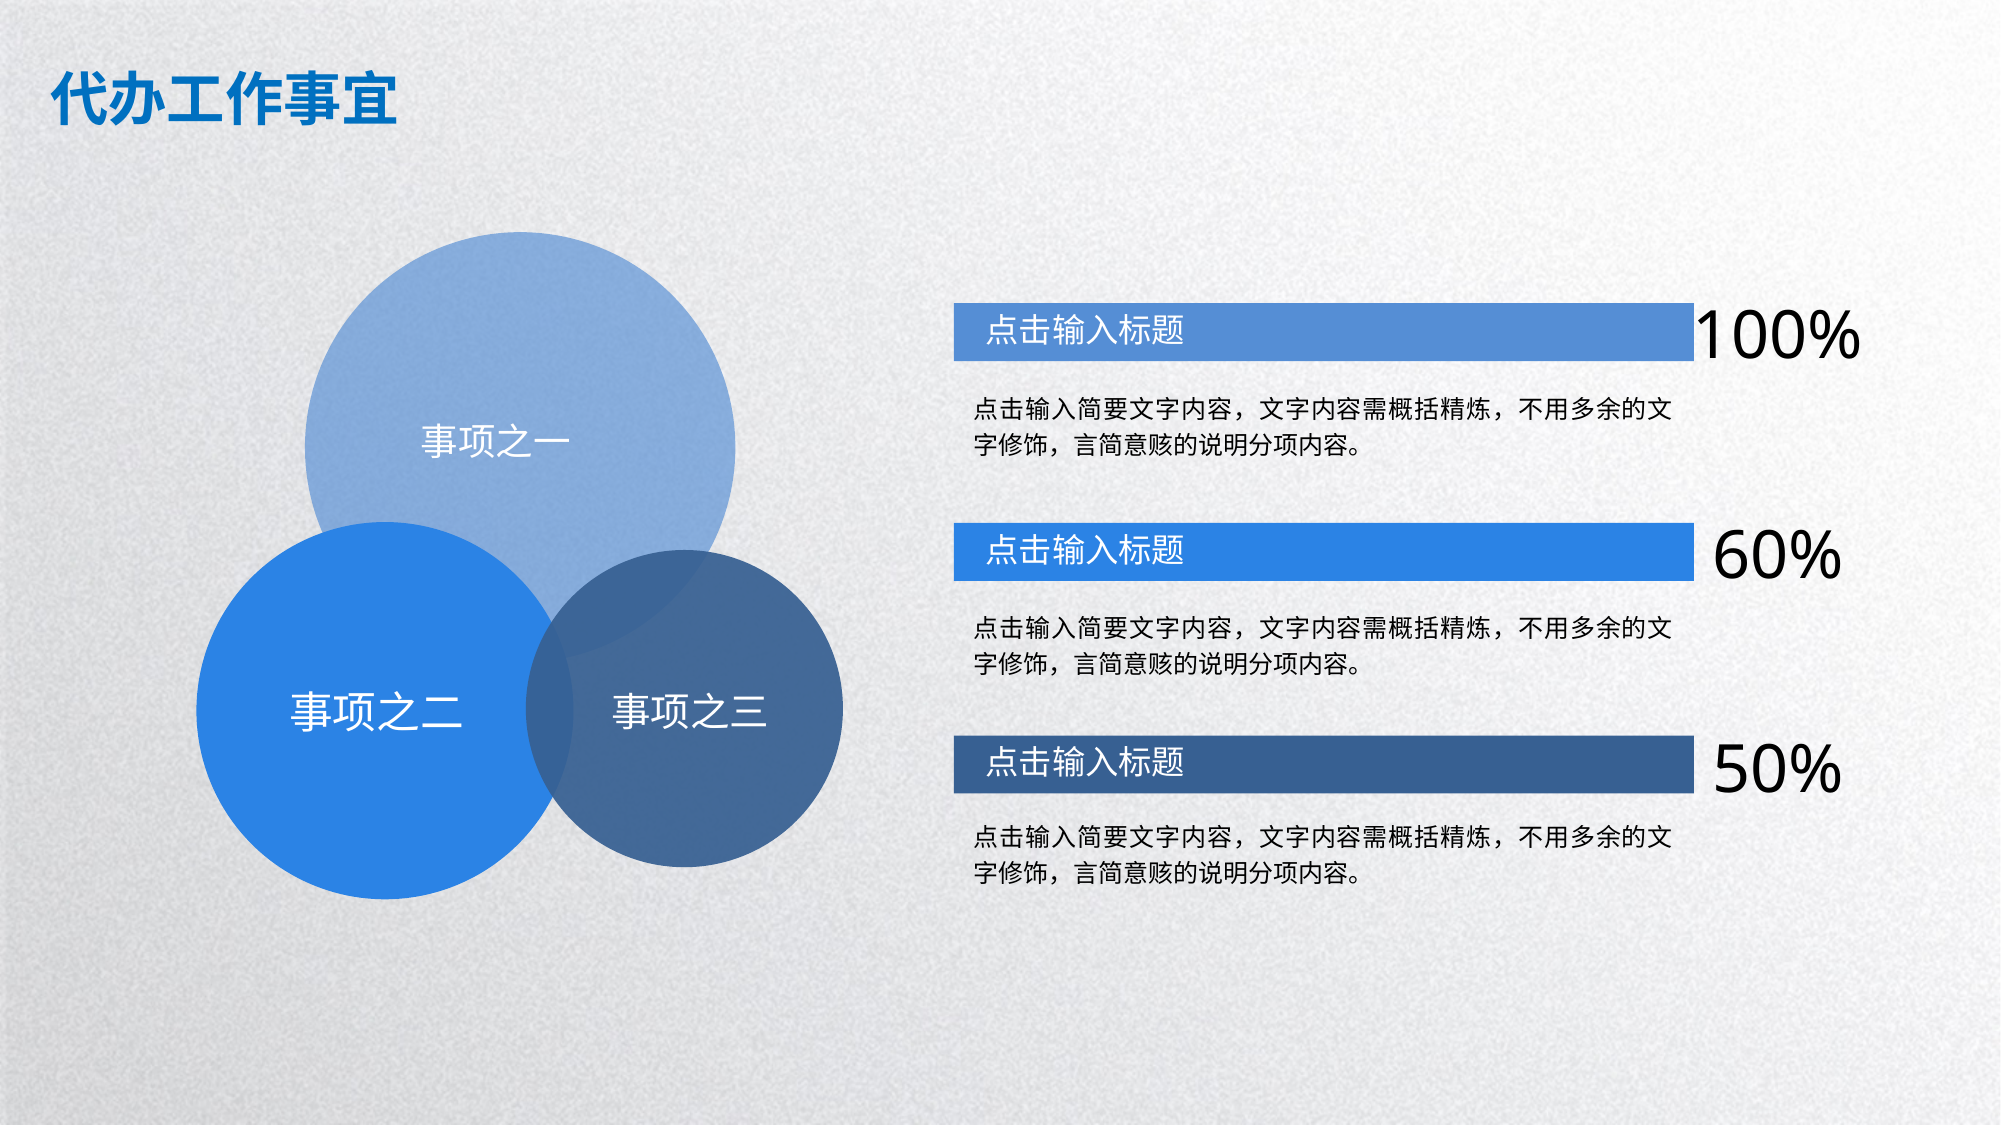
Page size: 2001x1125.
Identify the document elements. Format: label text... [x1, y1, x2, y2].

text_box 代办工作事宜 [35, 54, 591, 140]
text_box 50% [1691, 725, 1865, 806]
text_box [525, 549, 844, 868]
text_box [953, 301, 1695, 362]
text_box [953, 734, 1695, 794]
text_box 点击输入简要文字内容，文字内容需概括精炼，不用多余的文字修饰，言简意赅的说明分项内容。 [953, 596, 1694, 689]
text_box 点击输入简要文字内容，文字内容需概括精炼，不用多余的文字修饰，言简意赅的说明分项内容。 [953, 805, 1694, 898]
text_box 点击输入简要文字内容，文字内容需概括精炼，不用多余的文字修饰，言简意赅的说明分项内容。 [953, 376, 1694, 470]
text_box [953, 521, 1695, 582]
text_box 100% [1691, 291, 1865, 372]
picture [0, 0, 2001, 1125]
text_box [196, 521, 574, 900]
text_box 60% [1691, 511, 1865, 592]
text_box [304, 231, 736, 548]
